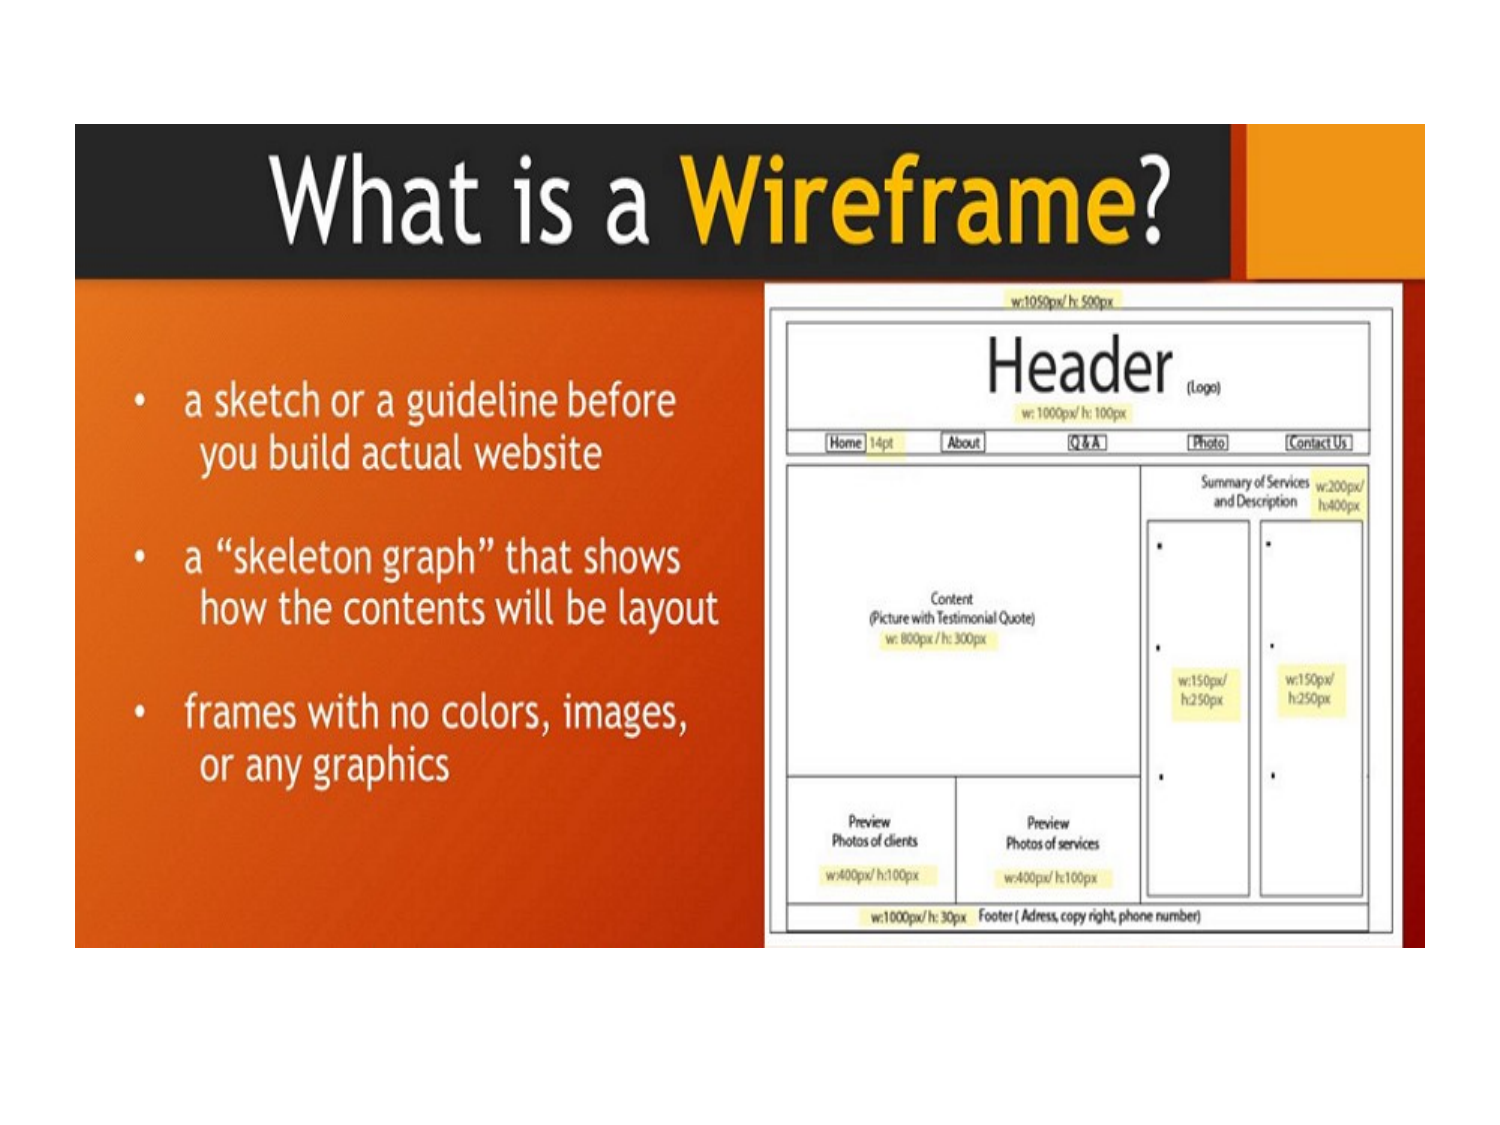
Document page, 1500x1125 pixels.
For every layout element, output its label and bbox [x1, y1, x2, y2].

list [74, 124, 1426, 948]
